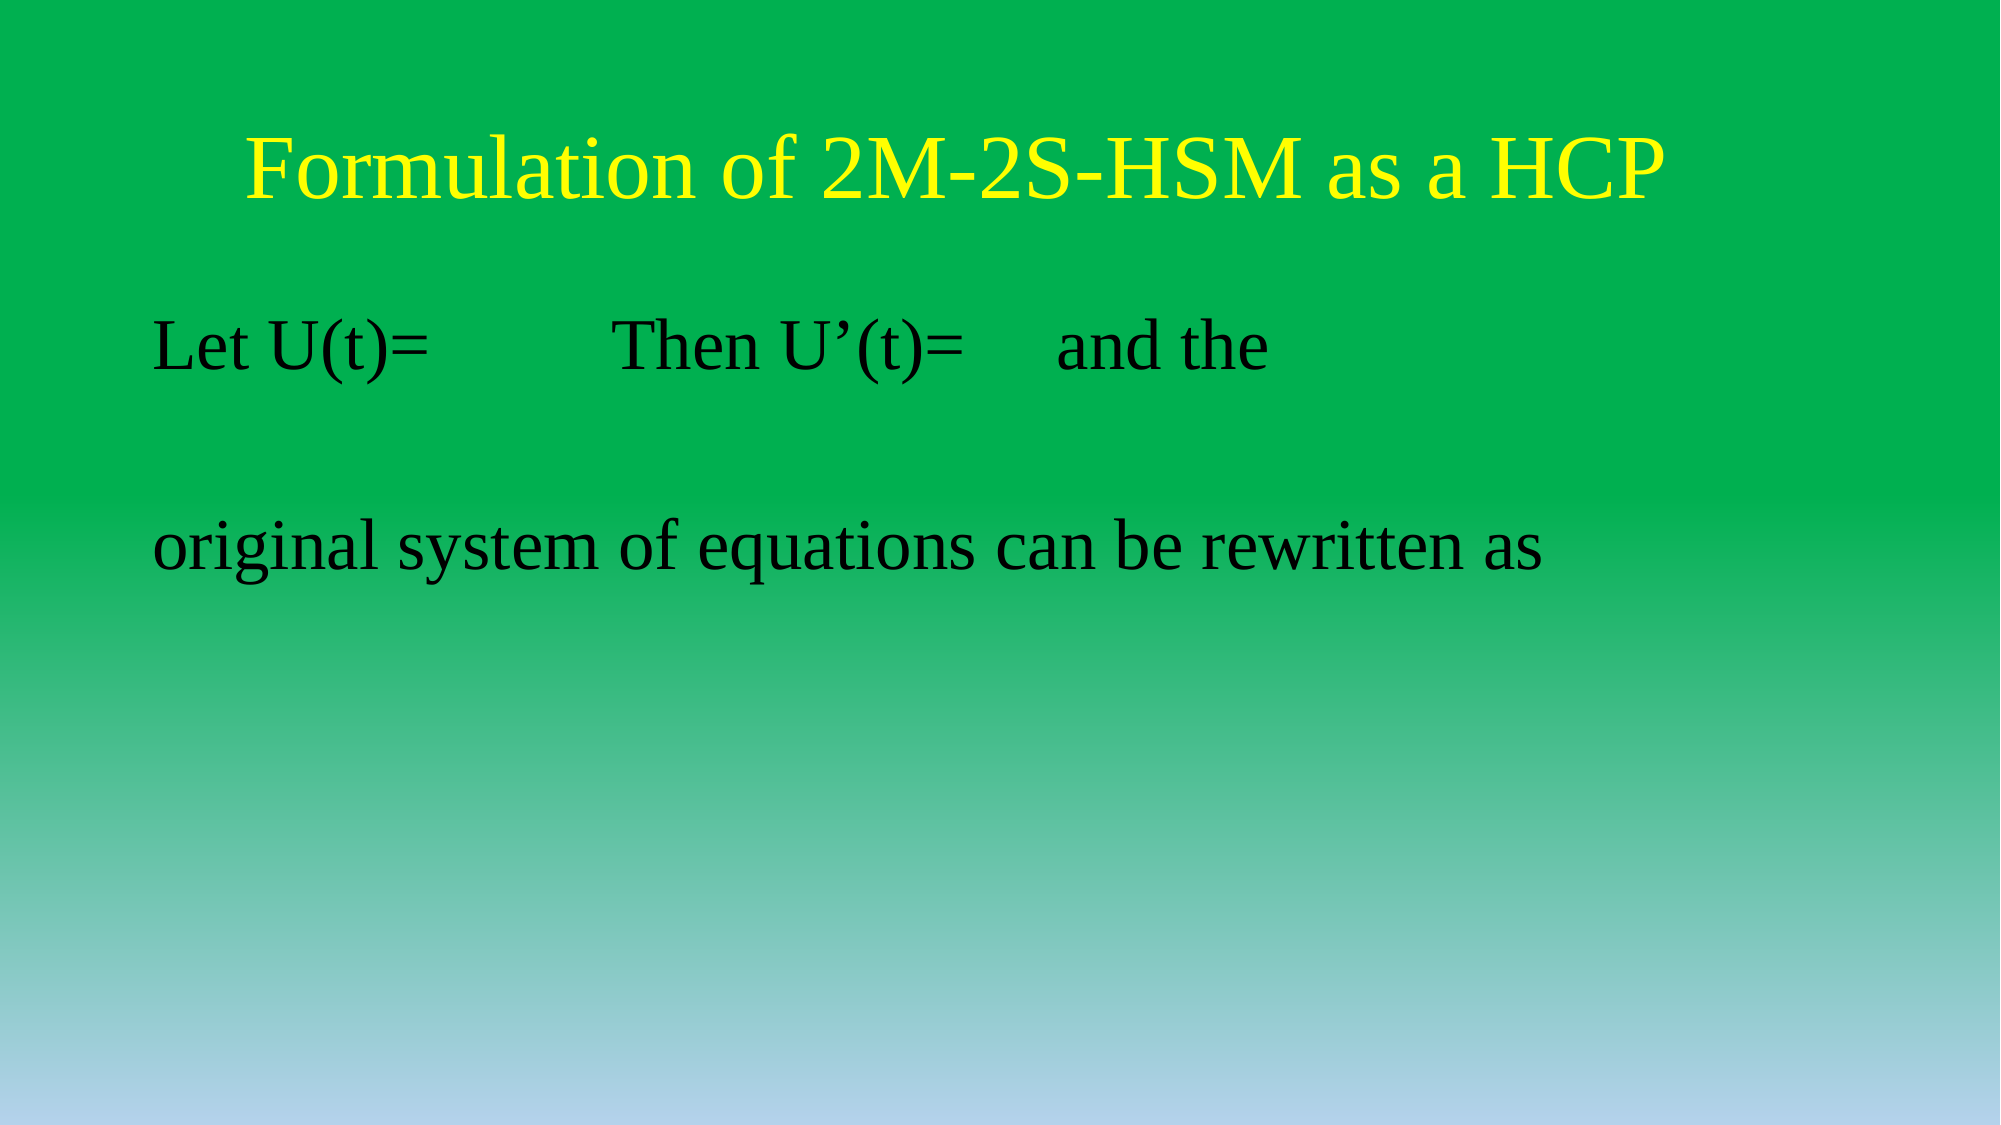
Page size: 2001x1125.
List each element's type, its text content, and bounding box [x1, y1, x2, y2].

title Formulation of 2M-2S-HSM as a HCP [137, 59, 1863, 278]
